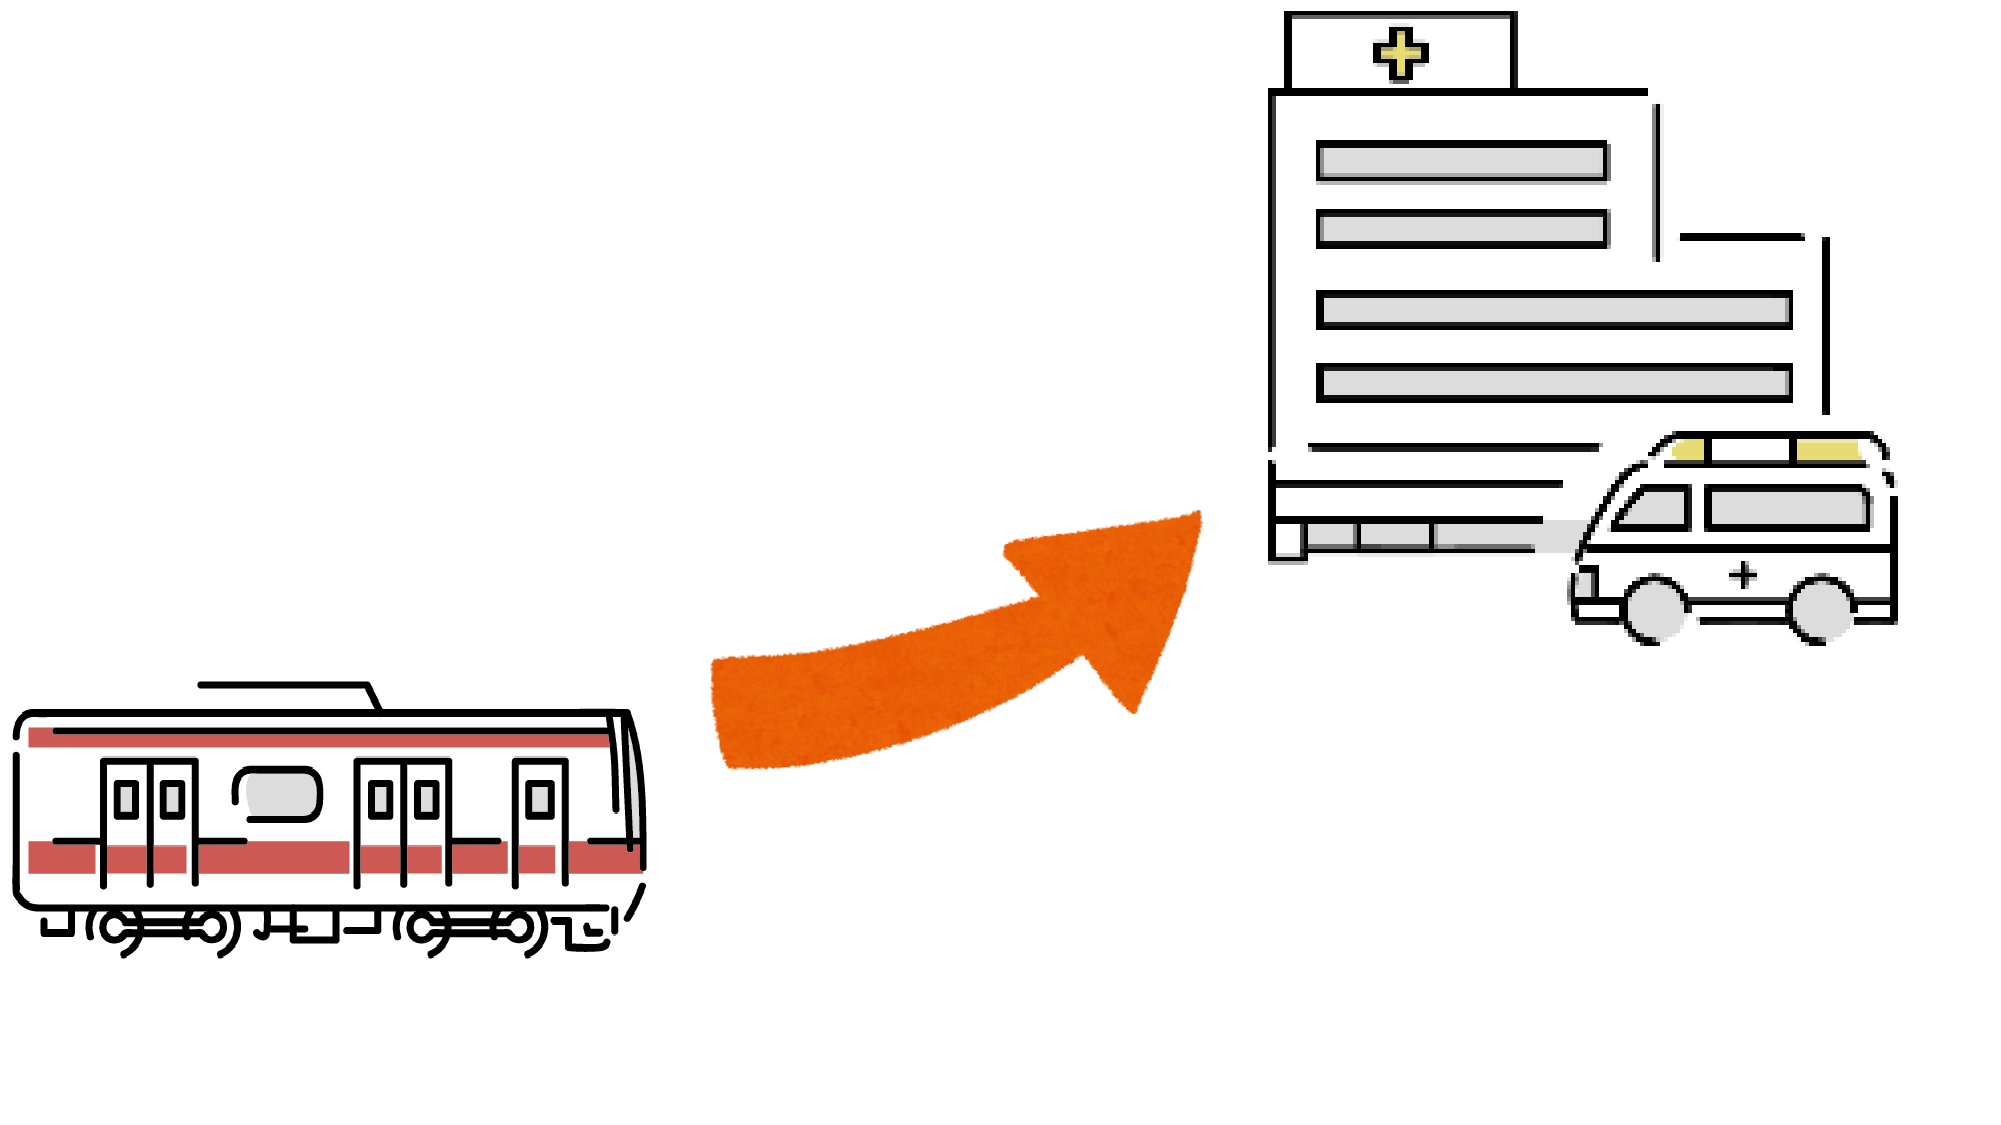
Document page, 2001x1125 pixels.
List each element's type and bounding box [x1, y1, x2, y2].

picture [686, 0, 2000, 855]
picture [0, 613, 654, 1056]
